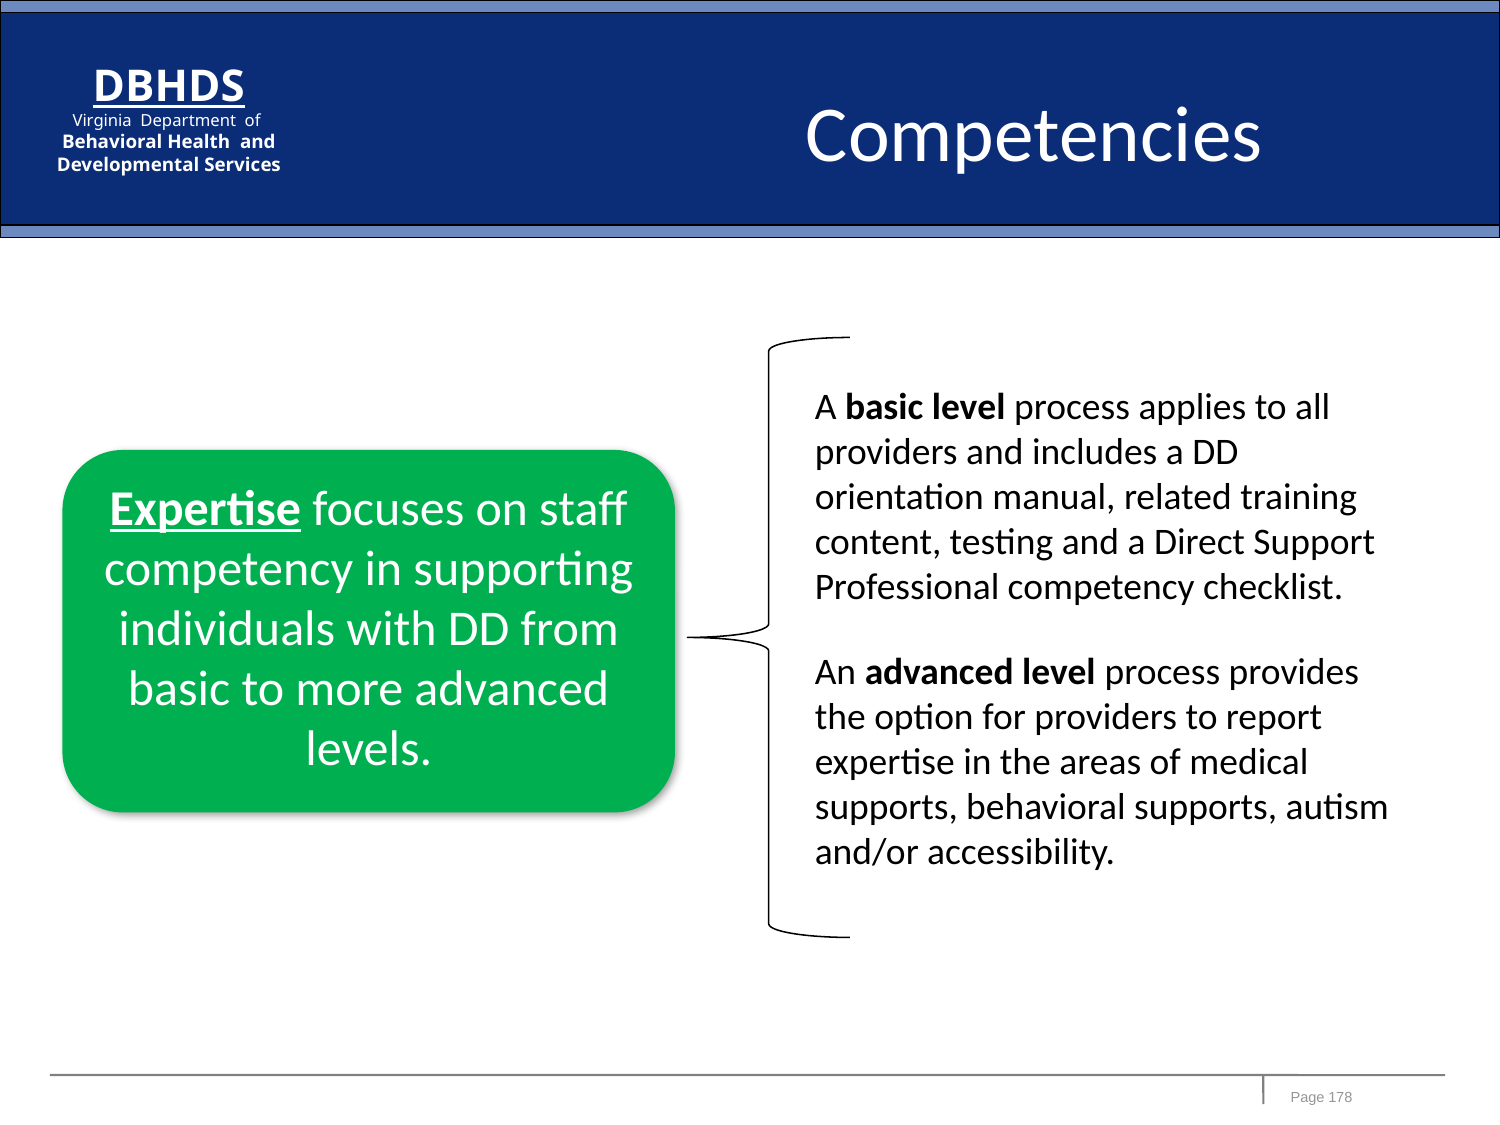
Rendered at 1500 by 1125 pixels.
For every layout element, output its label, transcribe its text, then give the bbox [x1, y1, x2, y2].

text_box [686, 336, 850, 939]
text_box Expertise focuses on staff competency in supporting individuals with DD from basic to more advanced levels. [62, 449, 675, 813]
text_box A basic level process applies to all providers and includes a DD orientation manual, related training content, testing and a Direct Support Professional competency checklist. An advanced level process provides the option for providers to report expertise in the areas of medical supports, behavioral supports, autism and/or accessibility. [799, 374, 1413, 880]
text_box Competencies [686, 75, 1400, 185]
